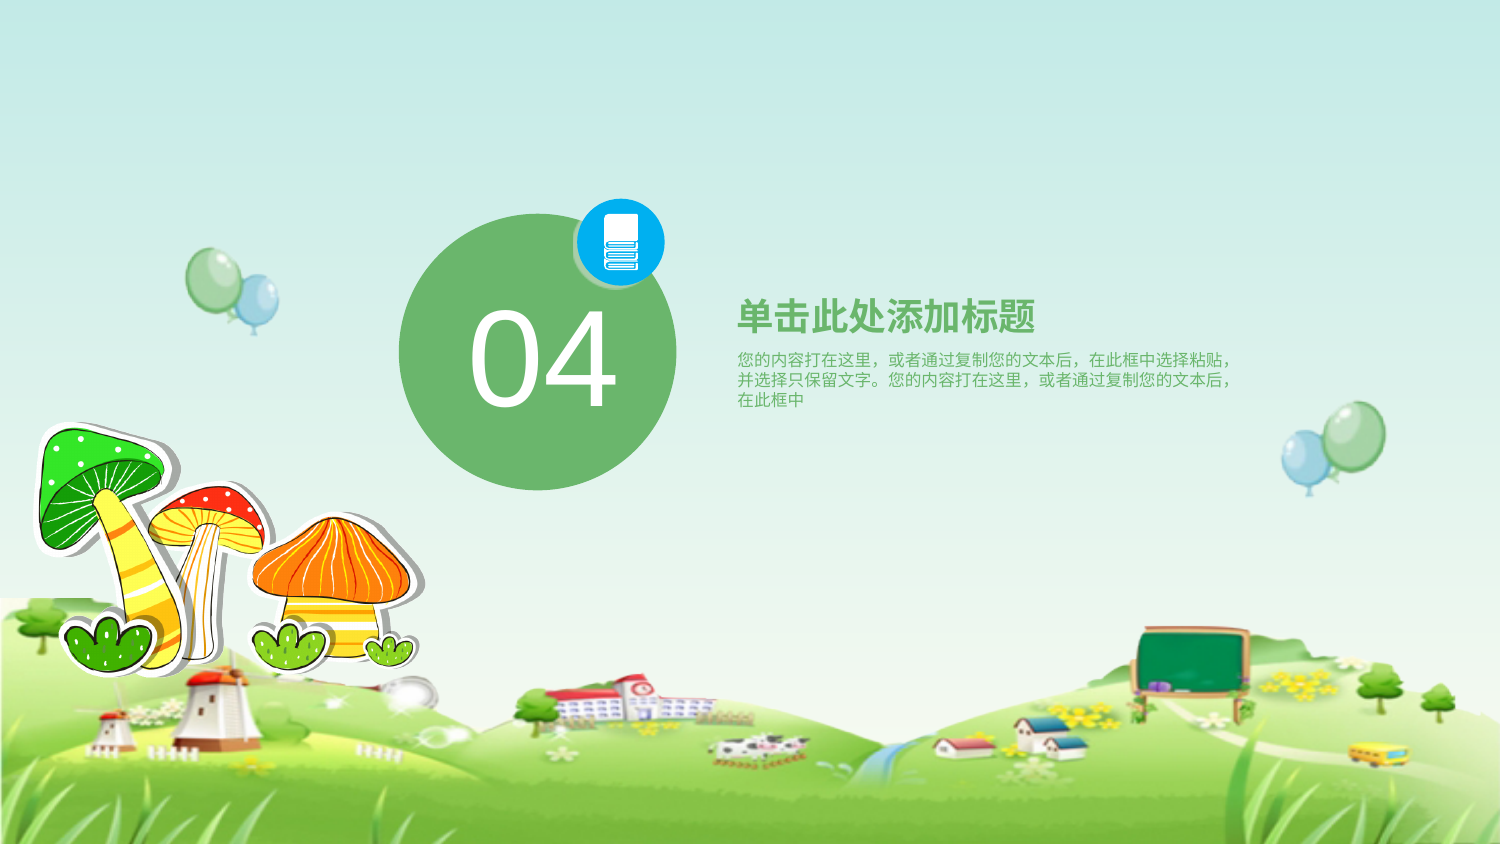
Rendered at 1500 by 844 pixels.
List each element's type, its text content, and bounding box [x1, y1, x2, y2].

picture [0, 229, 1500, 844]
text_box [399, 213, 579, 338]
text_box 04 [440, 261, 647, 442]
text_box [647, 273, 677, 438]
text_box 您的内容打在这里，或者通过复制您的文本后，在此框中选择粘贴，并选择只保留文字。您的内容打在这里，或者通过复制您的文本后，在此框中 [722, 342, 1266, 418]
text_box 单击此处添加标题 [736, 293, 1228, 339]
text_box [577, 198, 665, 277]
text_box [440, 442, 644, 491]
picture [1265, 381, 1412, 523]
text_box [603, 213, 638, 271]
